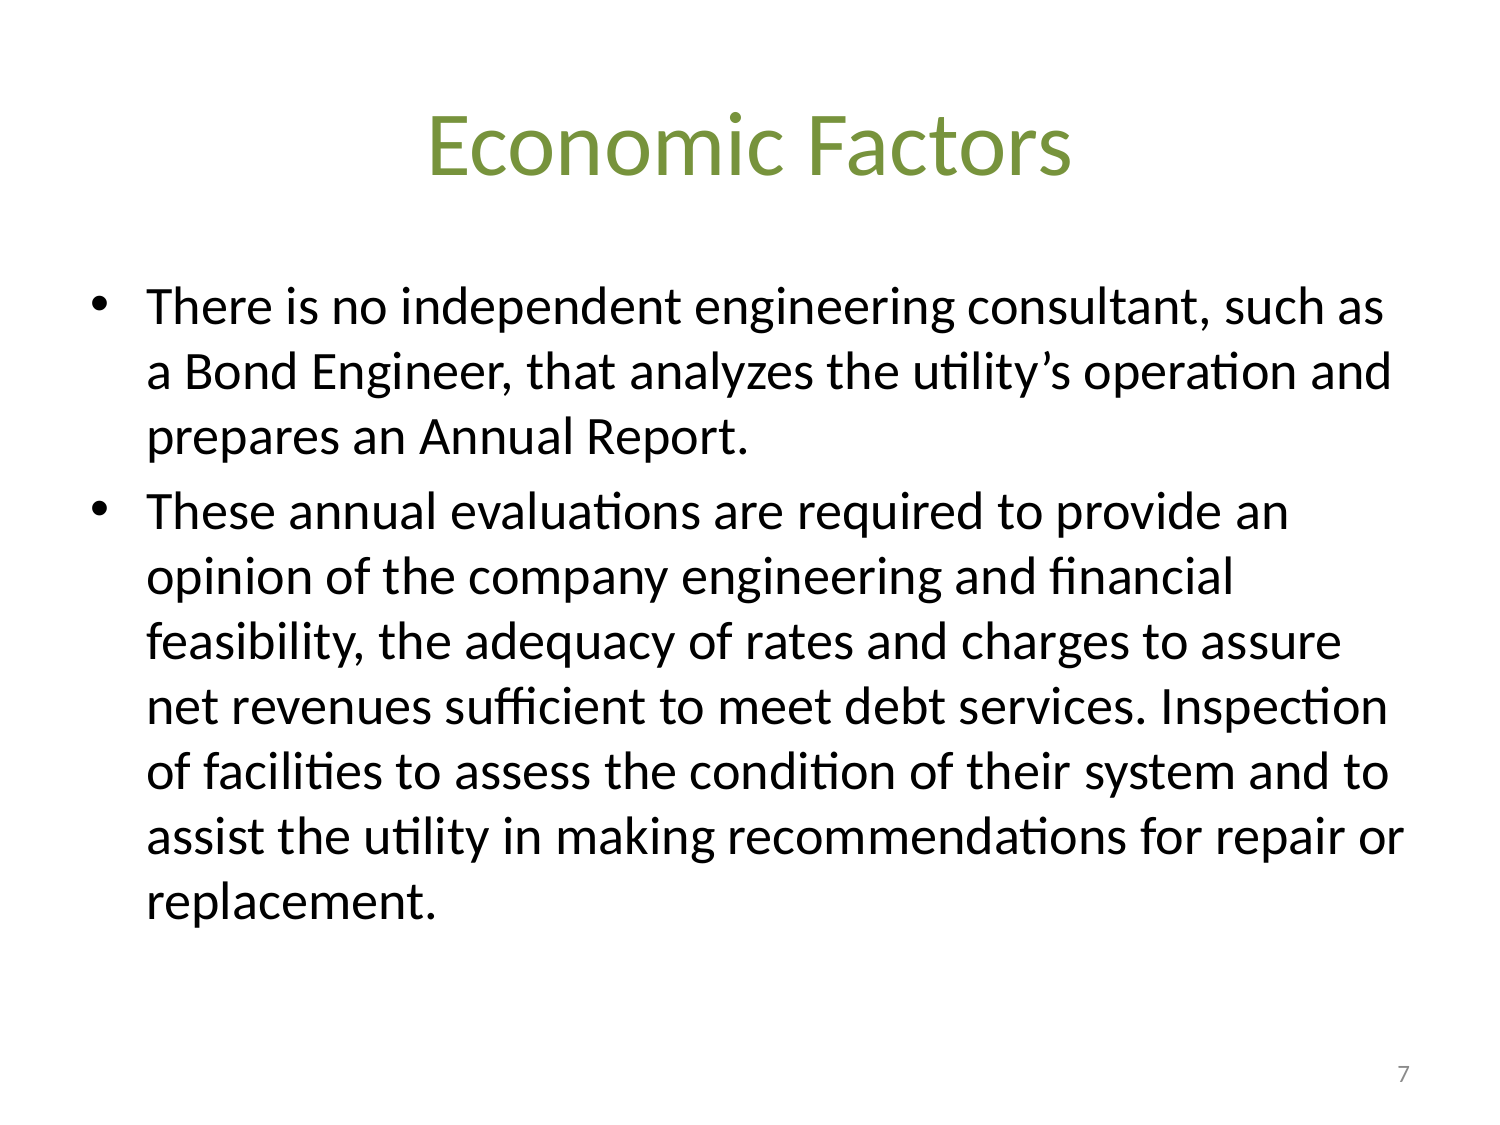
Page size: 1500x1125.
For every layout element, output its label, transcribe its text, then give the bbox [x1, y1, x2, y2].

title Economic Factors [74, 44, 1426, 233]
slide_number 7 [1074, 1042, 1425, 1103]
list There is no independent engineering consultant, such as a Bond Engineer, that analyzes the utility’s operation and prepares an Annual Report. These annual evaluations are required to provide an opinion of the company engineering and financial feasibility, the adequacy of rates and charges to assure net revenues sufficient to meet debt services. Inspection of facilities to assess the condition of their system and to assist the utility in making recommendations for repair or replacement. [74, 262, 1426, 1006]
